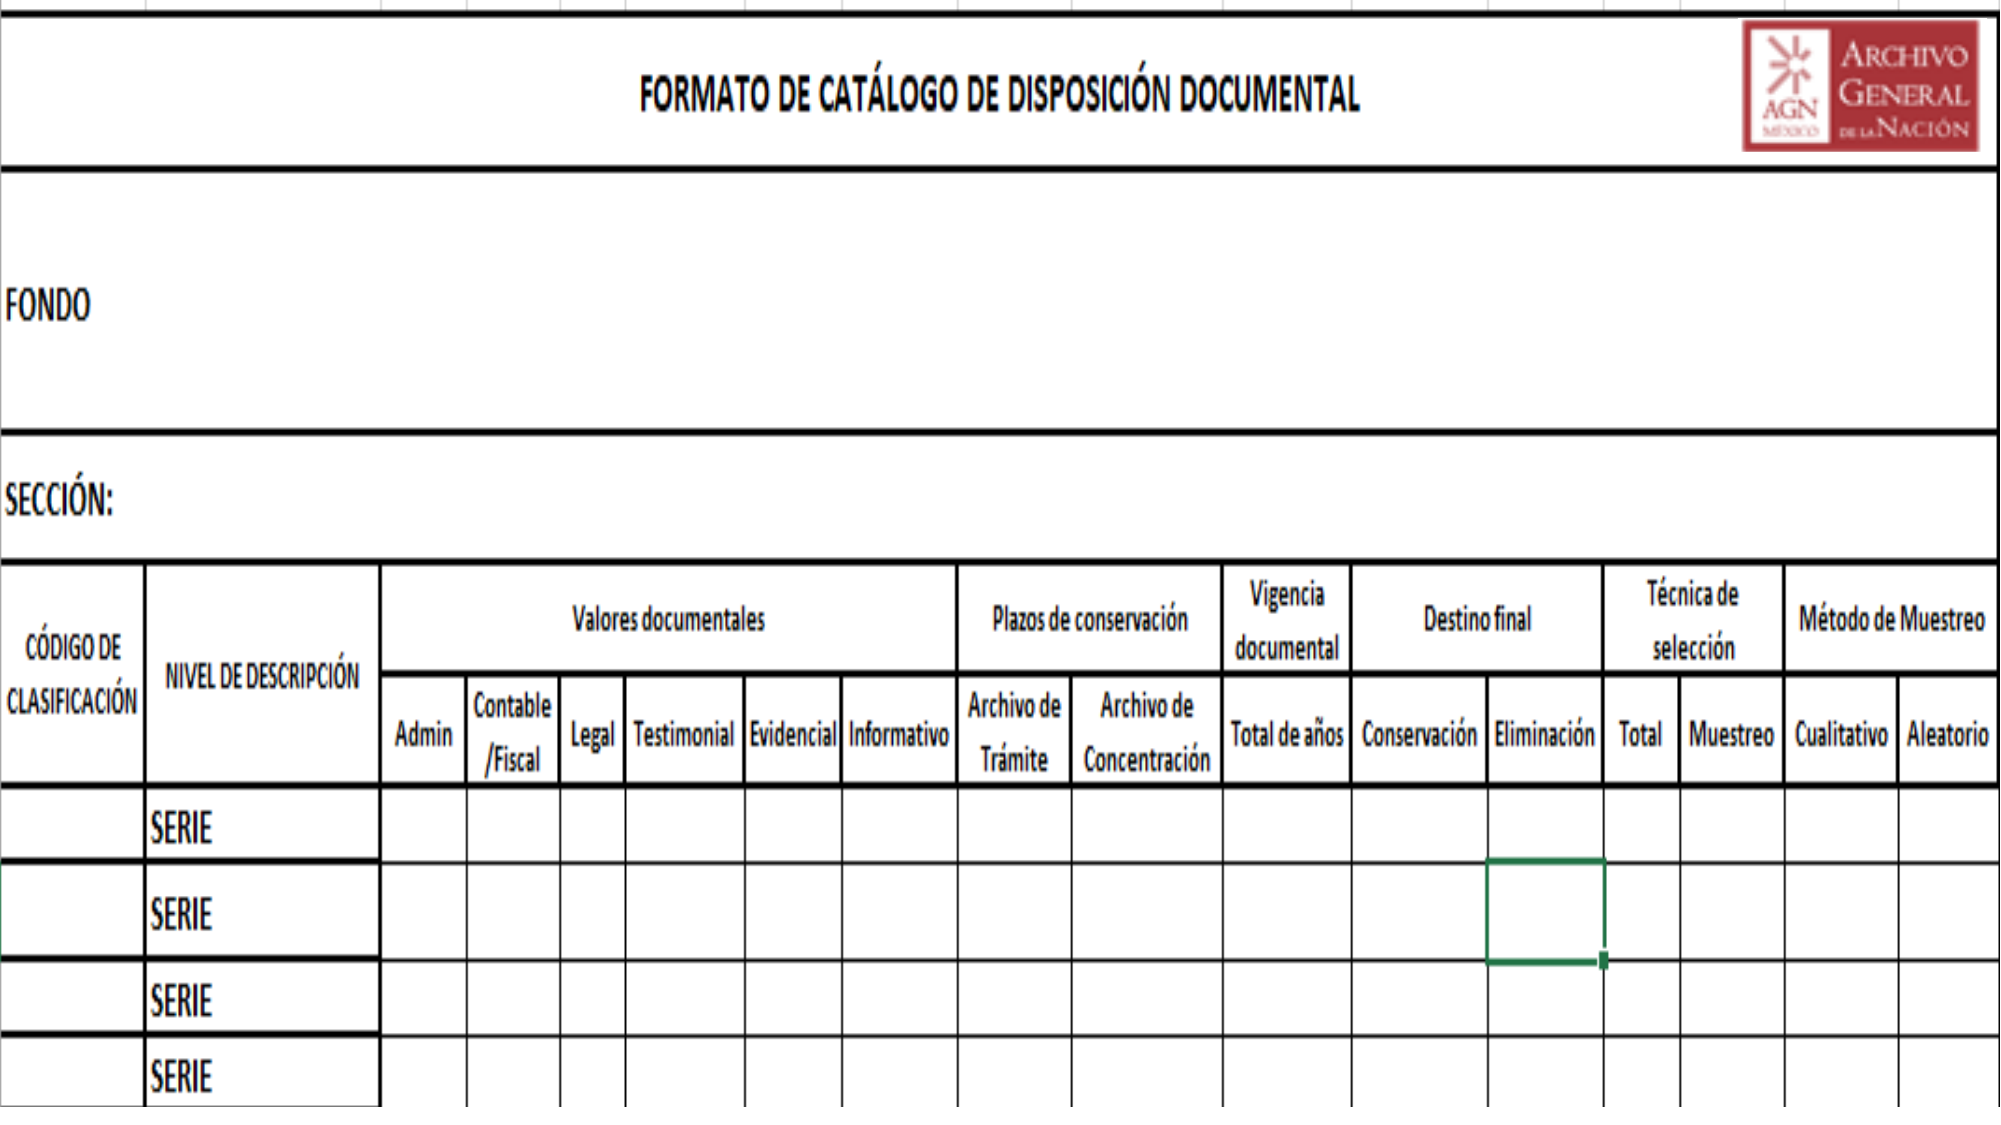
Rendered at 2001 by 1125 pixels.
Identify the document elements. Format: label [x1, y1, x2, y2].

list [0, 0, 2000, 1107]
picture [1737, 18, 1988, 152]
